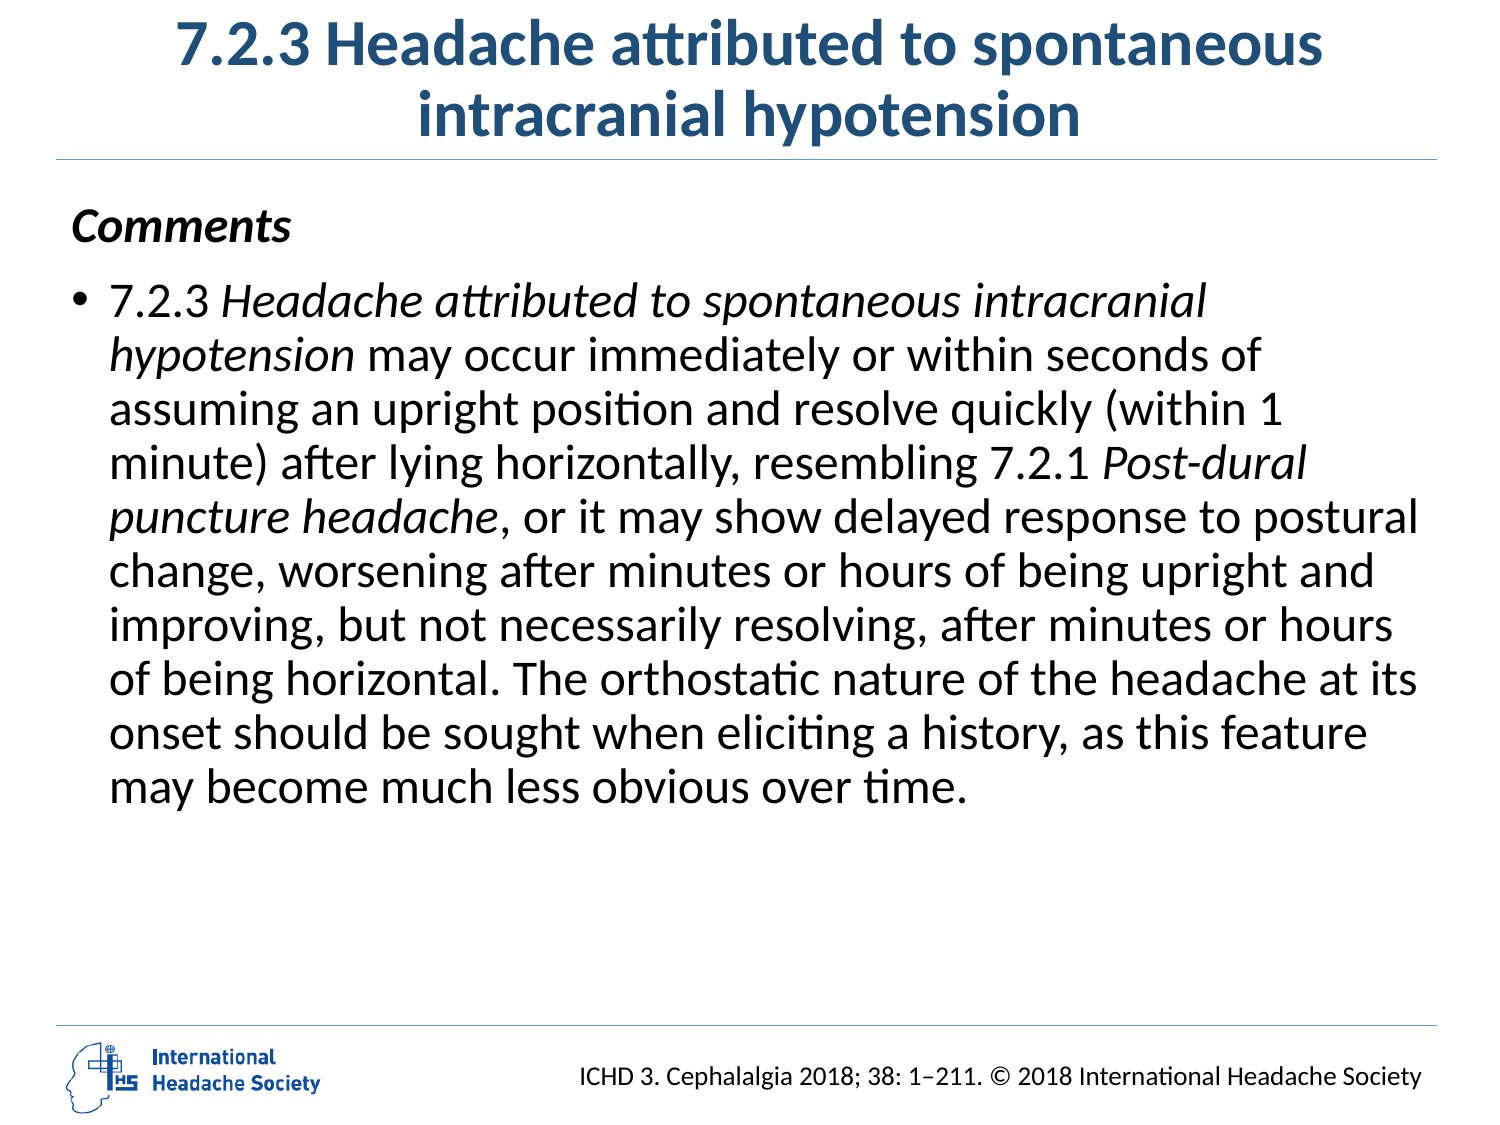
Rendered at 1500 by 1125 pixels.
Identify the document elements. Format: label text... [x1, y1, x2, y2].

list Comments 7.2.3 Headache attributed to spontaneous intracranial hypotension may occur immediately or within seconds of assuming an upright position and resolve quickly (within 1 minute) after lying horizontally, resembling 7.2.1 Post-dural puncture headache, or it may show delayed response to postural change, worsening after minutes or hours of being upright and improving, but not necessarily resolving, after minutes or hours of being horizontal. The orthostatic nature of the headache at its onset should be sought when eliciting a history, as this feature may become much less obvious over time. [56, 192, 1449, 1026]
picture [52, 1032, 349, 1120]
text_box ICHD 3. Cephalalgia 2018; 38: 1–211. © 2018 International Headache Society [352, 1050, 1437, 1098]
title 7.2.3 Headache attributed to spontaneous intracranial hypotension [103, 0, 1397, 159]
